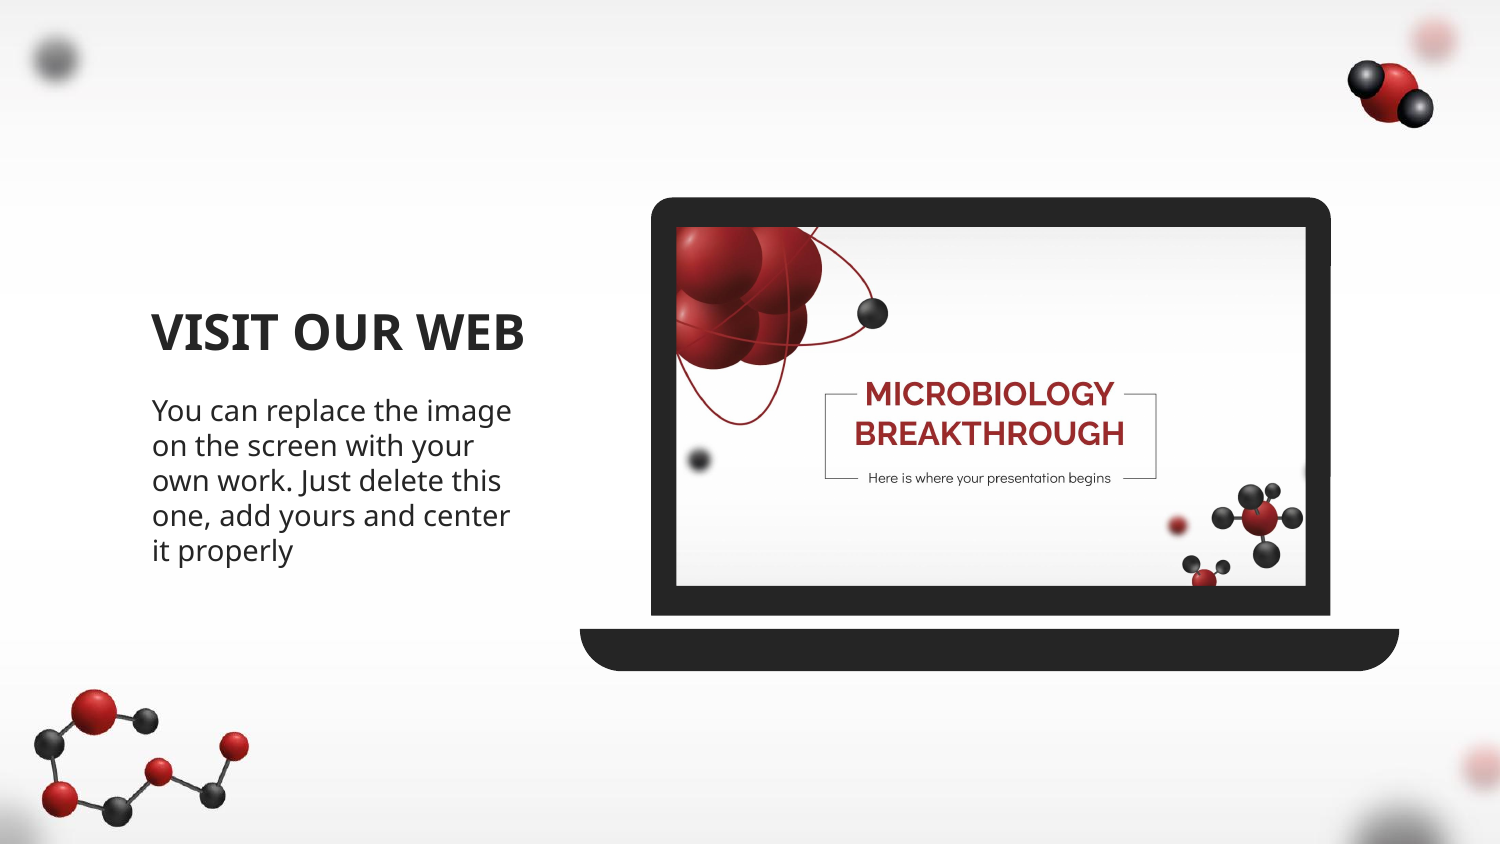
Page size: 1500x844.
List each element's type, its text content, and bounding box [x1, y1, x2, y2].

title VISIT OUR WEB [136, 283, 574, 378]
subtitle You can replace the image on the screen with your own work. Just delete this one, add yours and center it properly [136, 377, 547, 607]
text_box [579, 197, 1400, 672]
picture [0, 0, 1500, 844]
